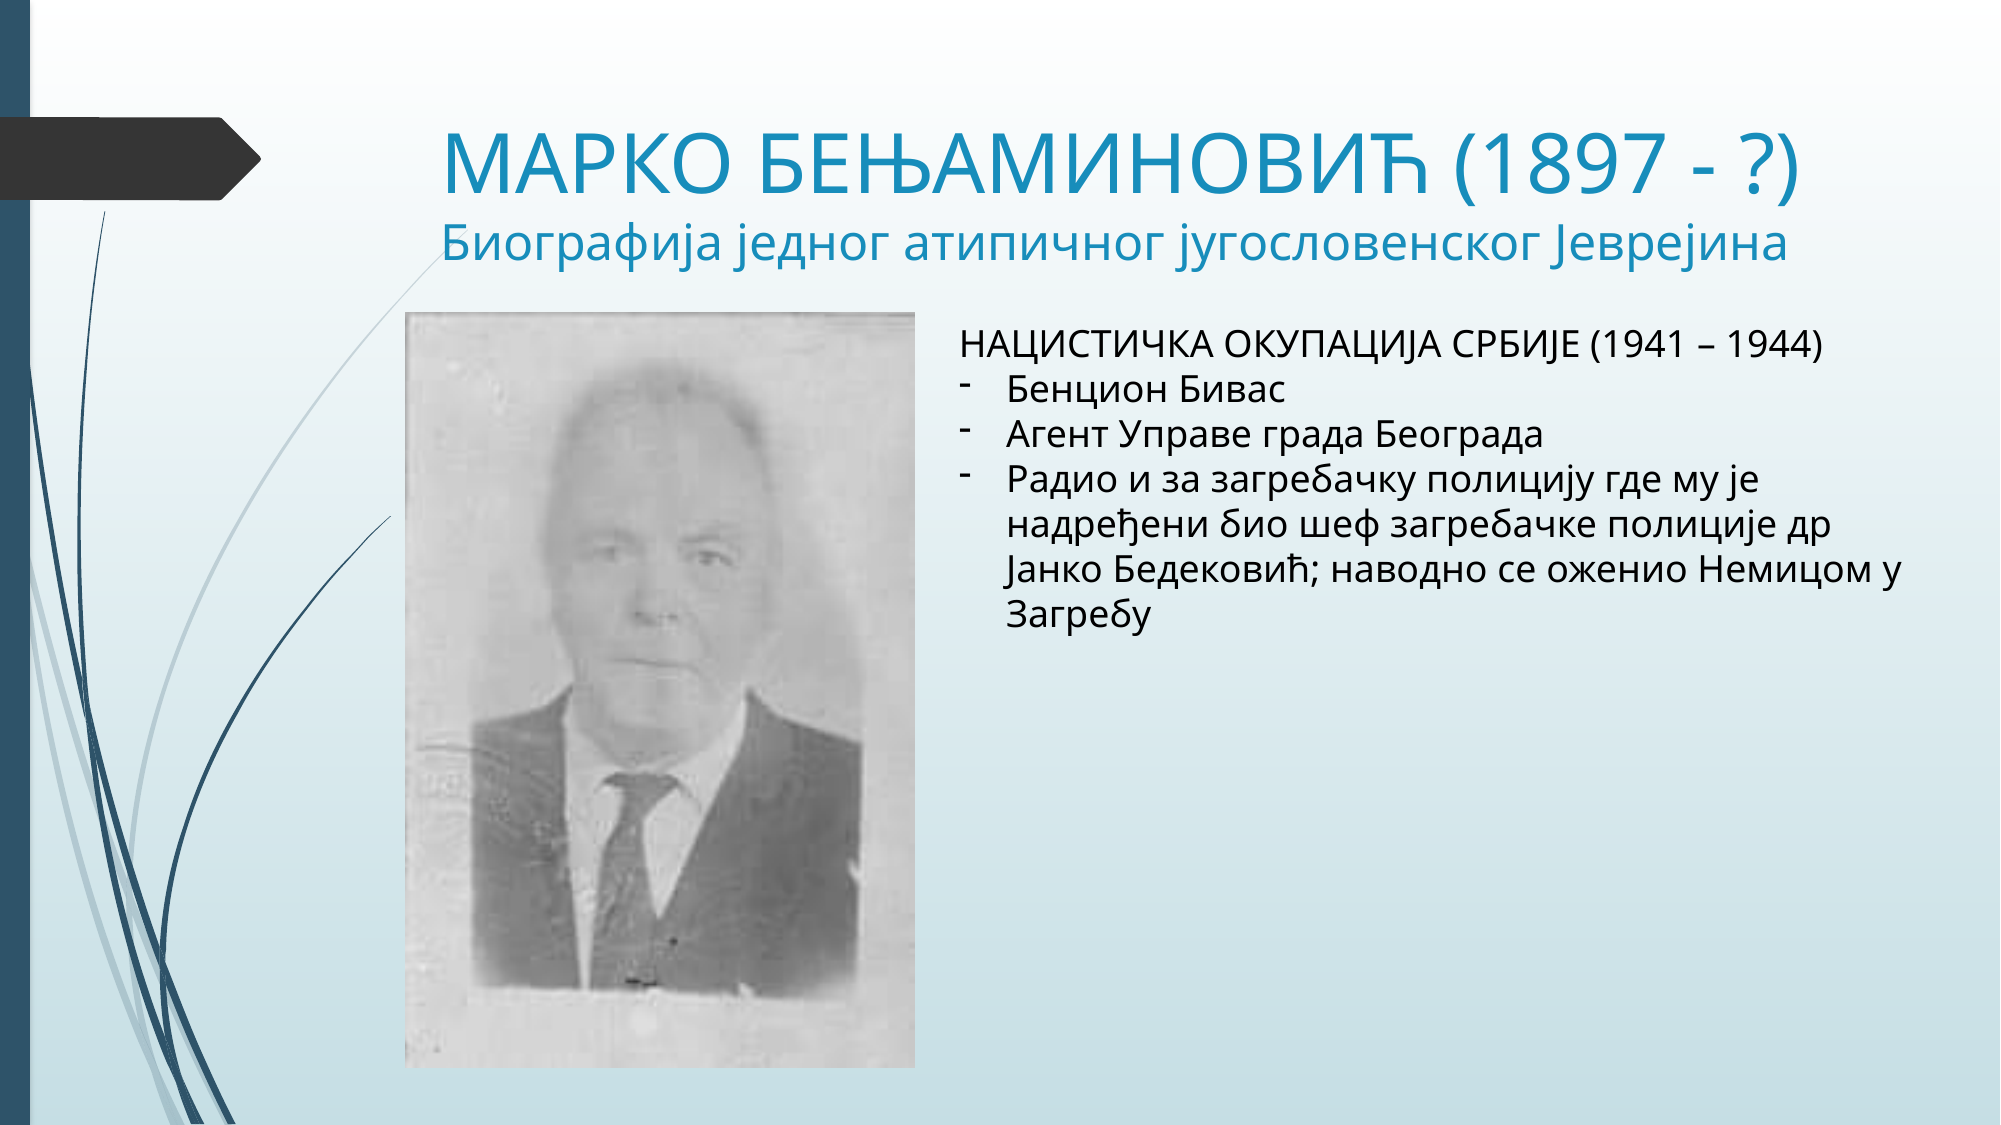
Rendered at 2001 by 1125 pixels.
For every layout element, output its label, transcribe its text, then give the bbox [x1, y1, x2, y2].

text_box НАЦИСТИЧКА ОКУПАЦИЈА СРБИЈЕ (1941 – 1944) Бенцион Бивас Агент Управе града Београда Радио и за загребачку полицију где му је надређени био шеф загребачке полиције др Јанко Бедековић; наводно се оженио Немицом у Загребу [944, 312, 1943, 643]
title МАРКО БЕЊАМИНОВИЋ (1897 - ?) Биографија једног атипичног југословенског Јеврејина [425, 102, 1888, 313]
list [405, 312, 915, 1068]
